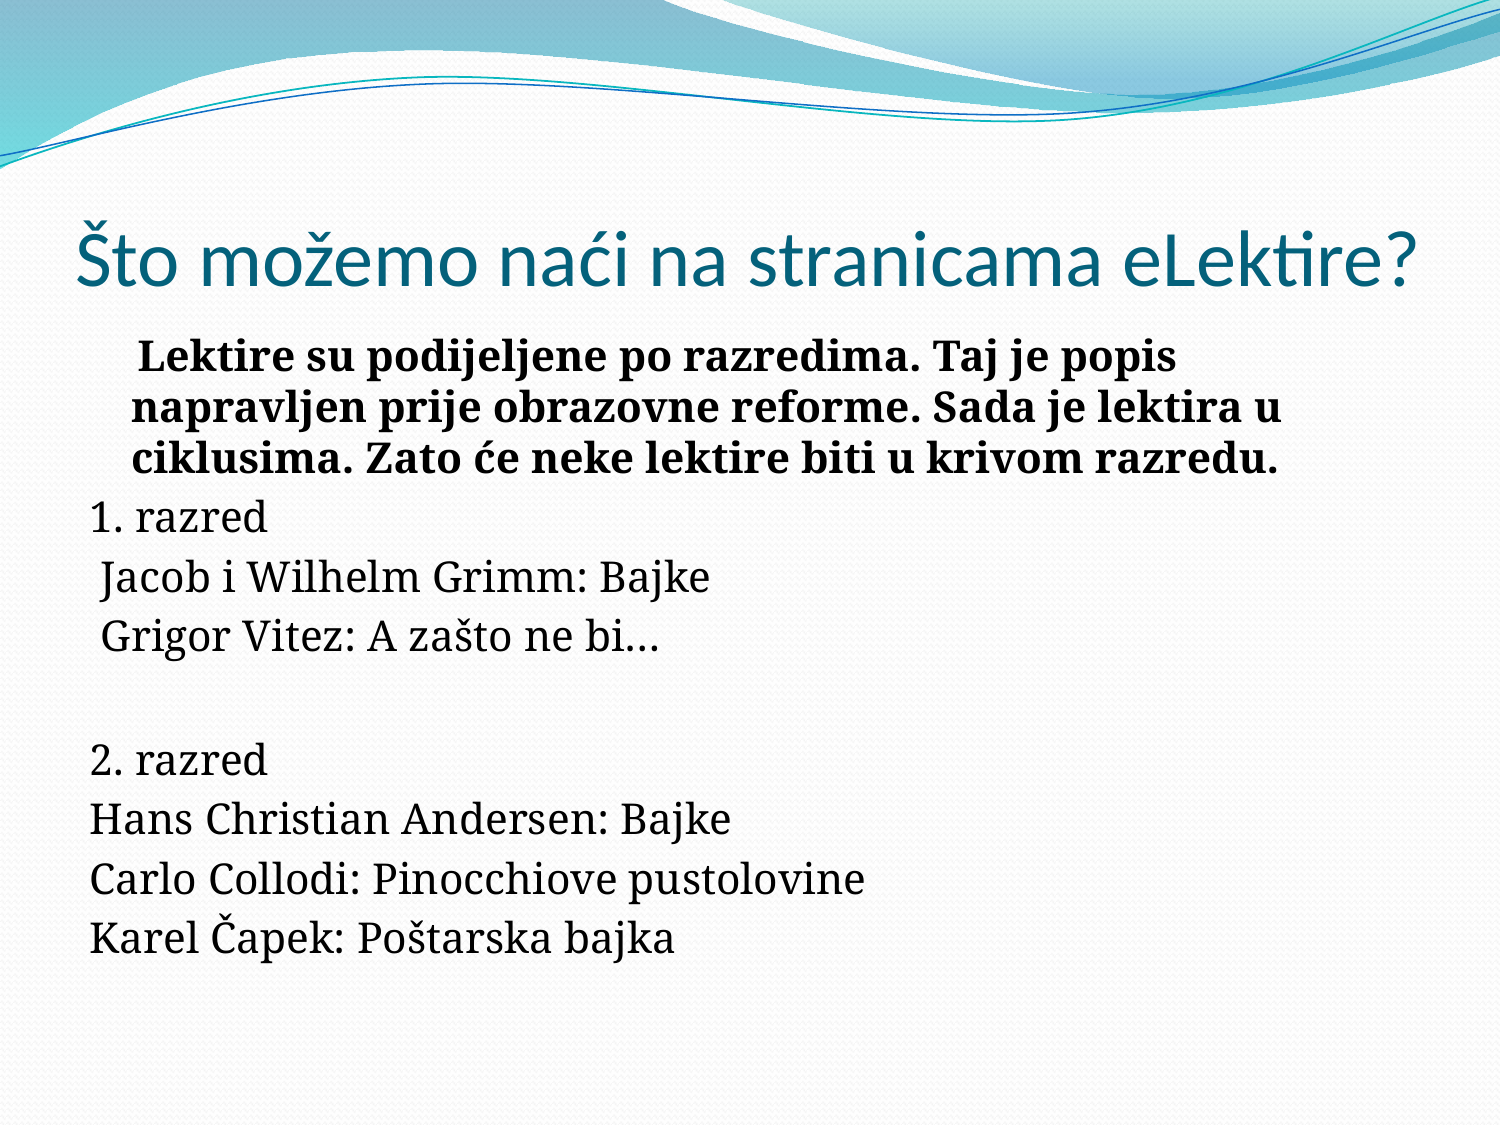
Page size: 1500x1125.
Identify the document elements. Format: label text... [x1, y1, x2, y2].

list Lektire su podijeljene po razredima. Taj je popis napravljen prije obrazovne reforme. Sada je lektira u ciklusima. Zato će neke lektire biti u krivom razredu. 1. razred Jacob i Wilhelm Grimm: Bajke Grigor Vitez: A zašto ne bi… 2. razred Hans Christian Andersen: Bajke Carlo Collodi: Pinocchiove pustolovine Karel Čapek: Poštarska bajka [75, 317, 1425, 1038]
title Što možemo naći na stranicama eLektire? [75, 115, 1425, 303]
